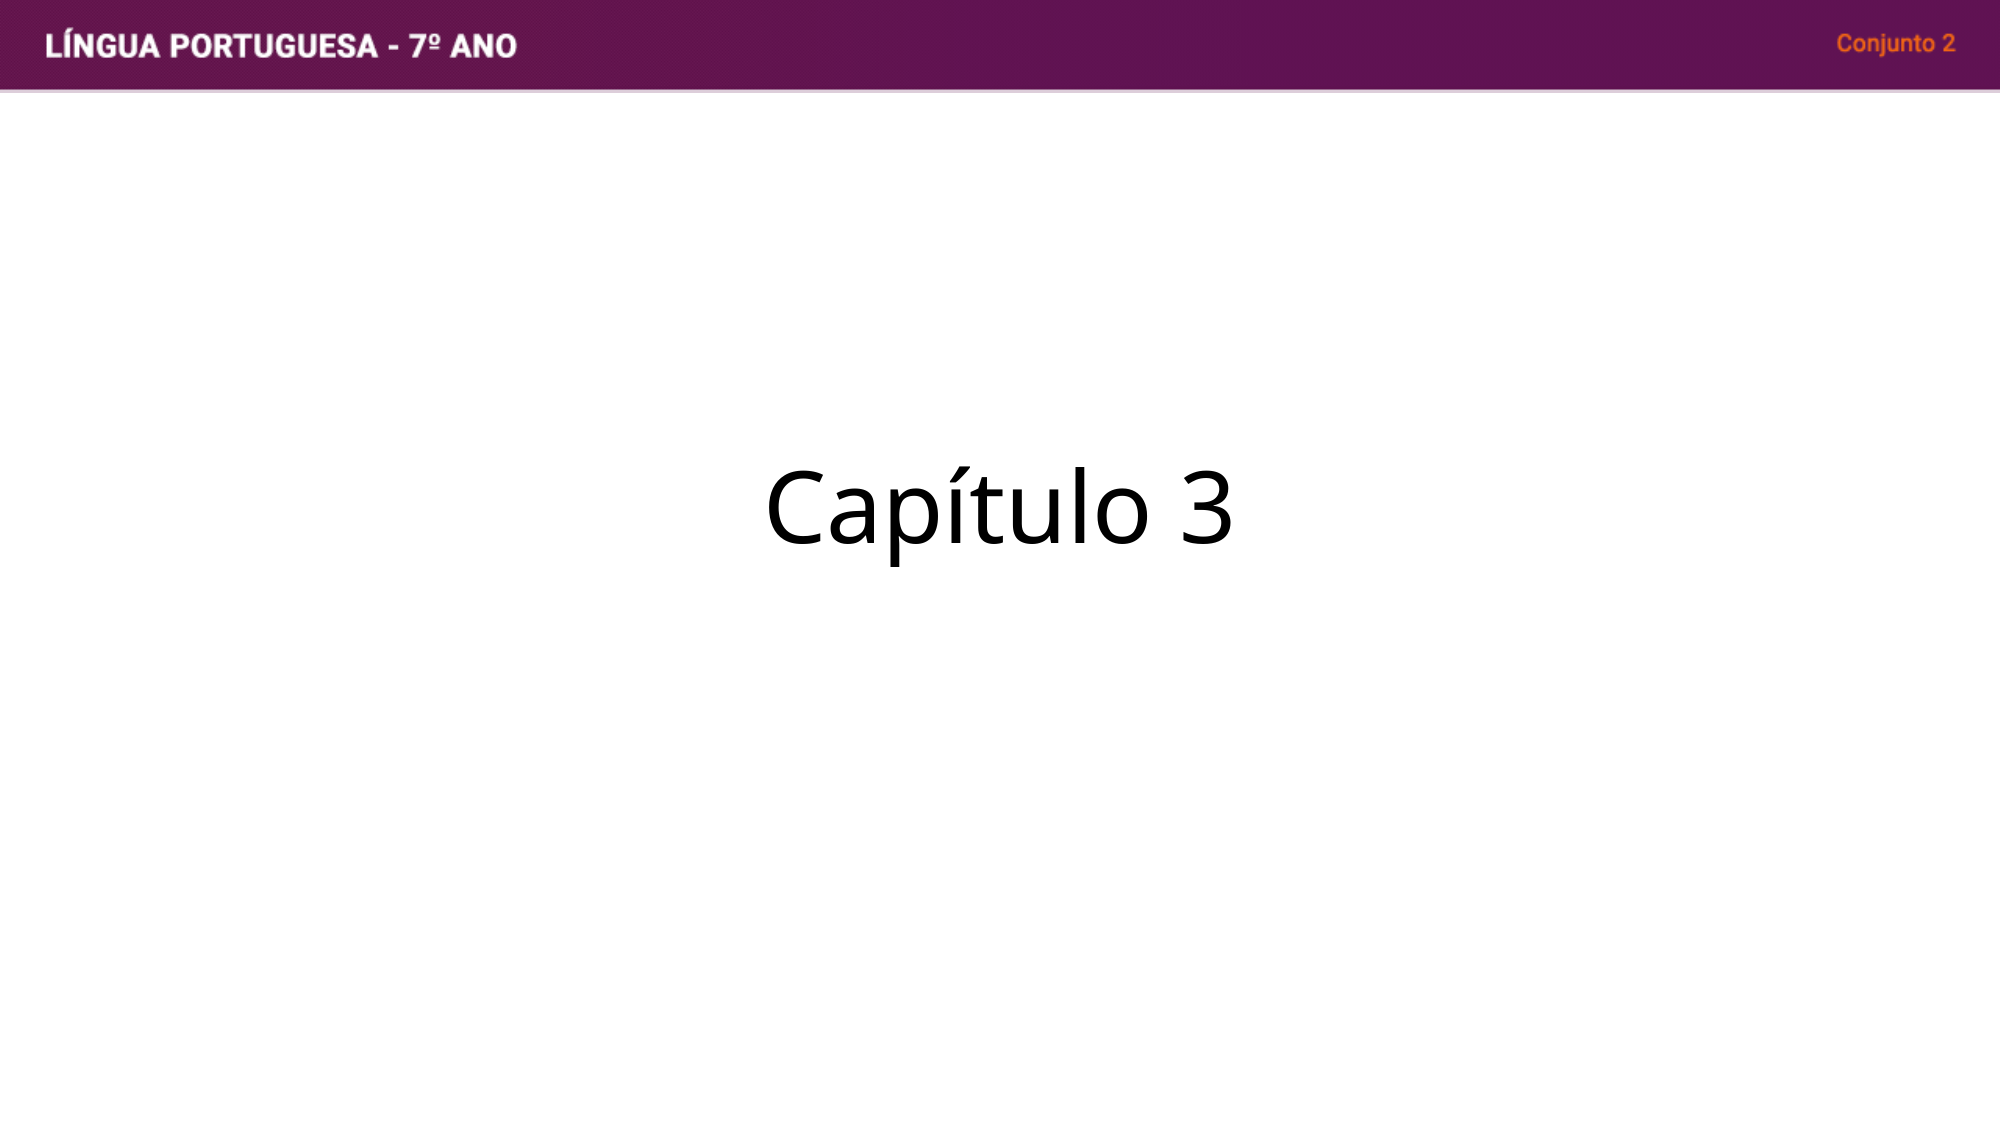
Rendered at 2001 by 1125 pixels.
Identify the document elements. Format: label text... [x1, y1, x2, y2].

text_box Capítulo 3 [249, 184, 1750, 576]
picture [0, 0, 2000, 93]
